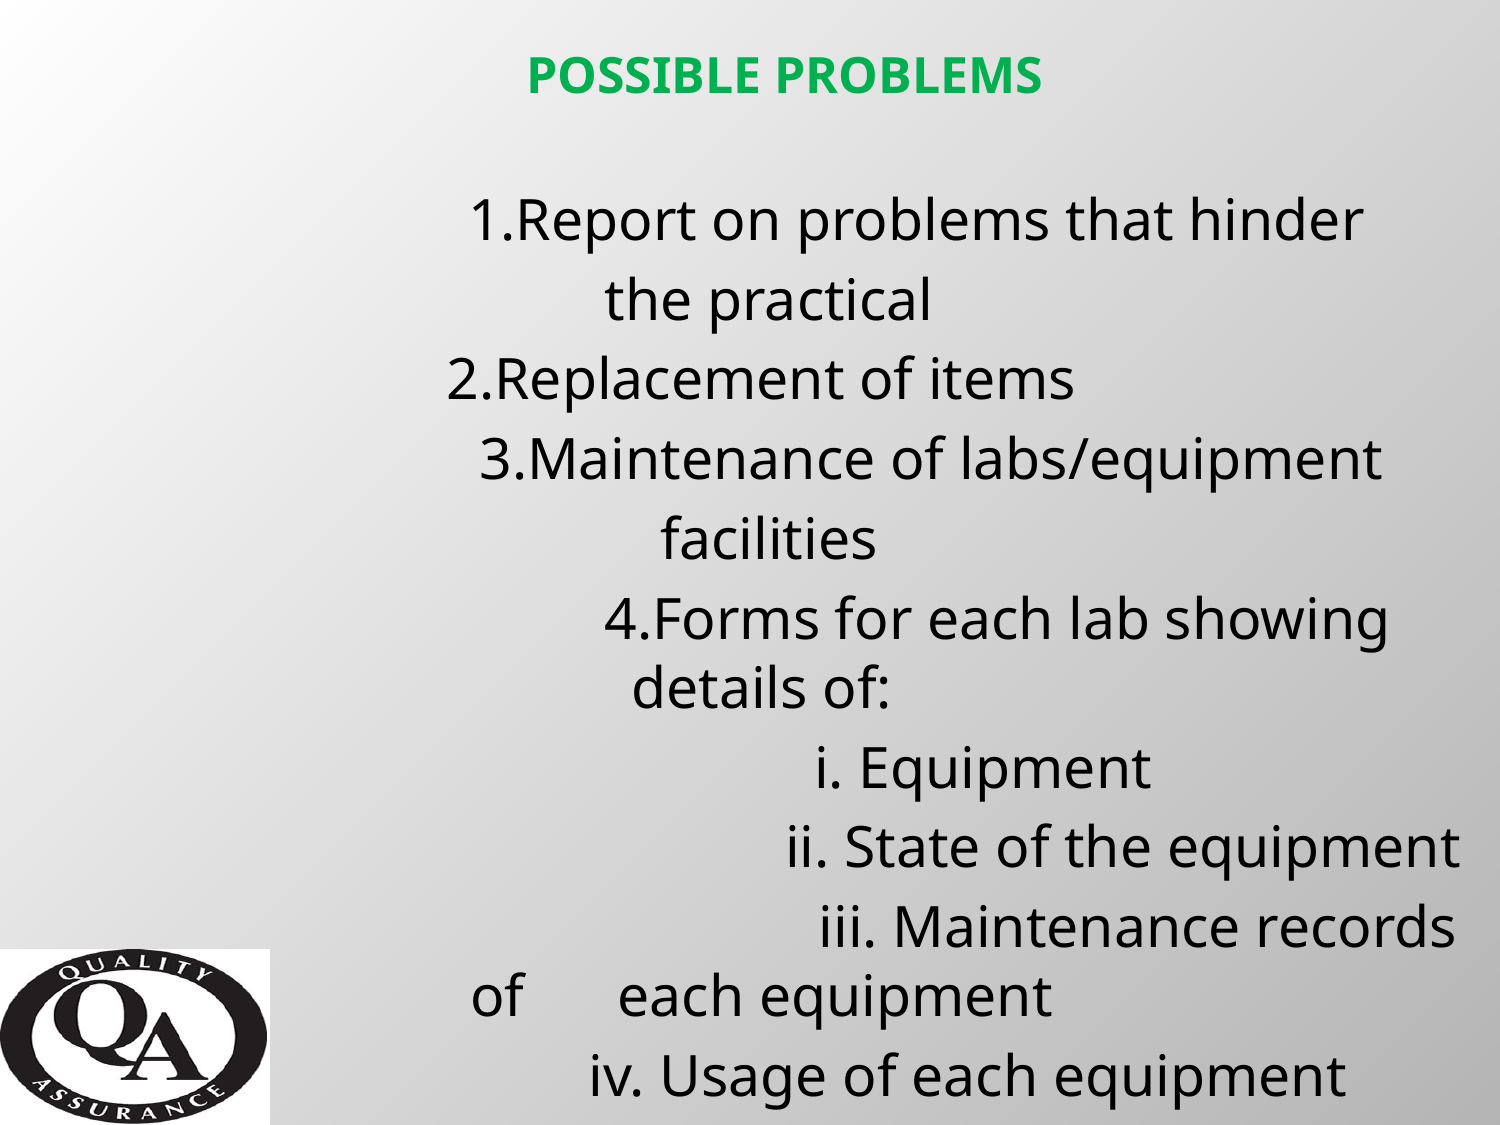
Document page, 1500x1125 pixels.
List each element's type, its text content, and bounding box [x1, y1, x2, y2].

picture [0, 948, 270, 1125]
title POSSIBLE Problems [69, 0, 1500, 164]
subtitle 1.Report on problems that hinder the practical 2.Replacement of items 3.Maintenance of labs/equipment facilities 4.Forms for each lab showing details of: i. Equipment ii. State of the equipment iii. Maintenance records of each equipment iv. Usage of each equipment [23, 175, 1500, 1125]
